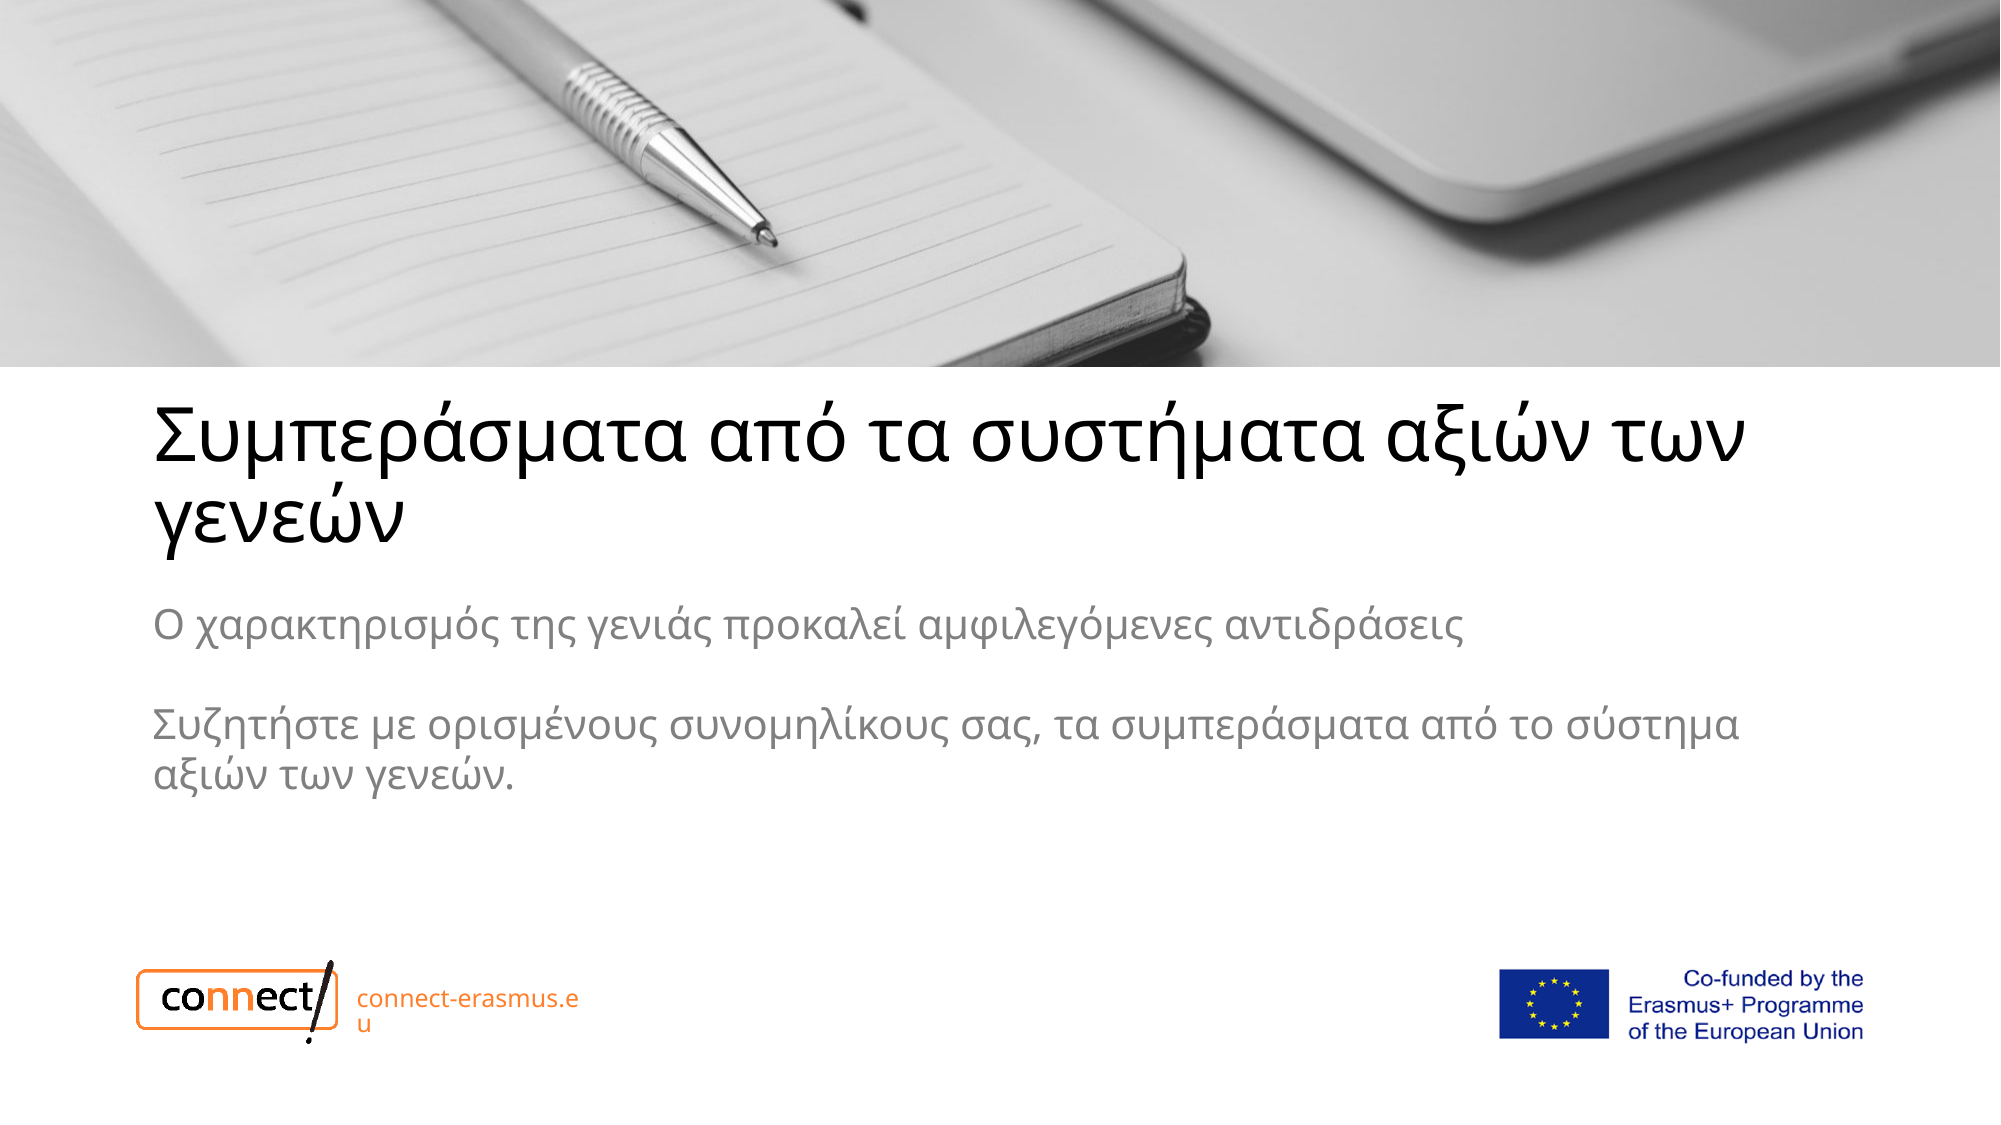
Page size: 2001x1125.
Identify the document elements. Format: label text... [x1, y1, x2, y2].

picture [1498, 968, 1863, 1044]
title Συμπεράσματα από τα συστήματα αξιών των γενεών [139, 453, 1863, 566]
picture [136, 960, 338, 1044]
list Ο χαρακτηρισμός της γενιάς προκαλεί αμφιλεγόμενες αντιδράσεις Συζητήστε με ορισμένους συνομηλίκους σας, τα συμπεράσματα από το σύστημα αξιών των γενεών. [137, 590, 1863, 845]
footer connect-erasmus.eu [341, 976, 607, 1022]
picture [0, 0, 2000, 367]
